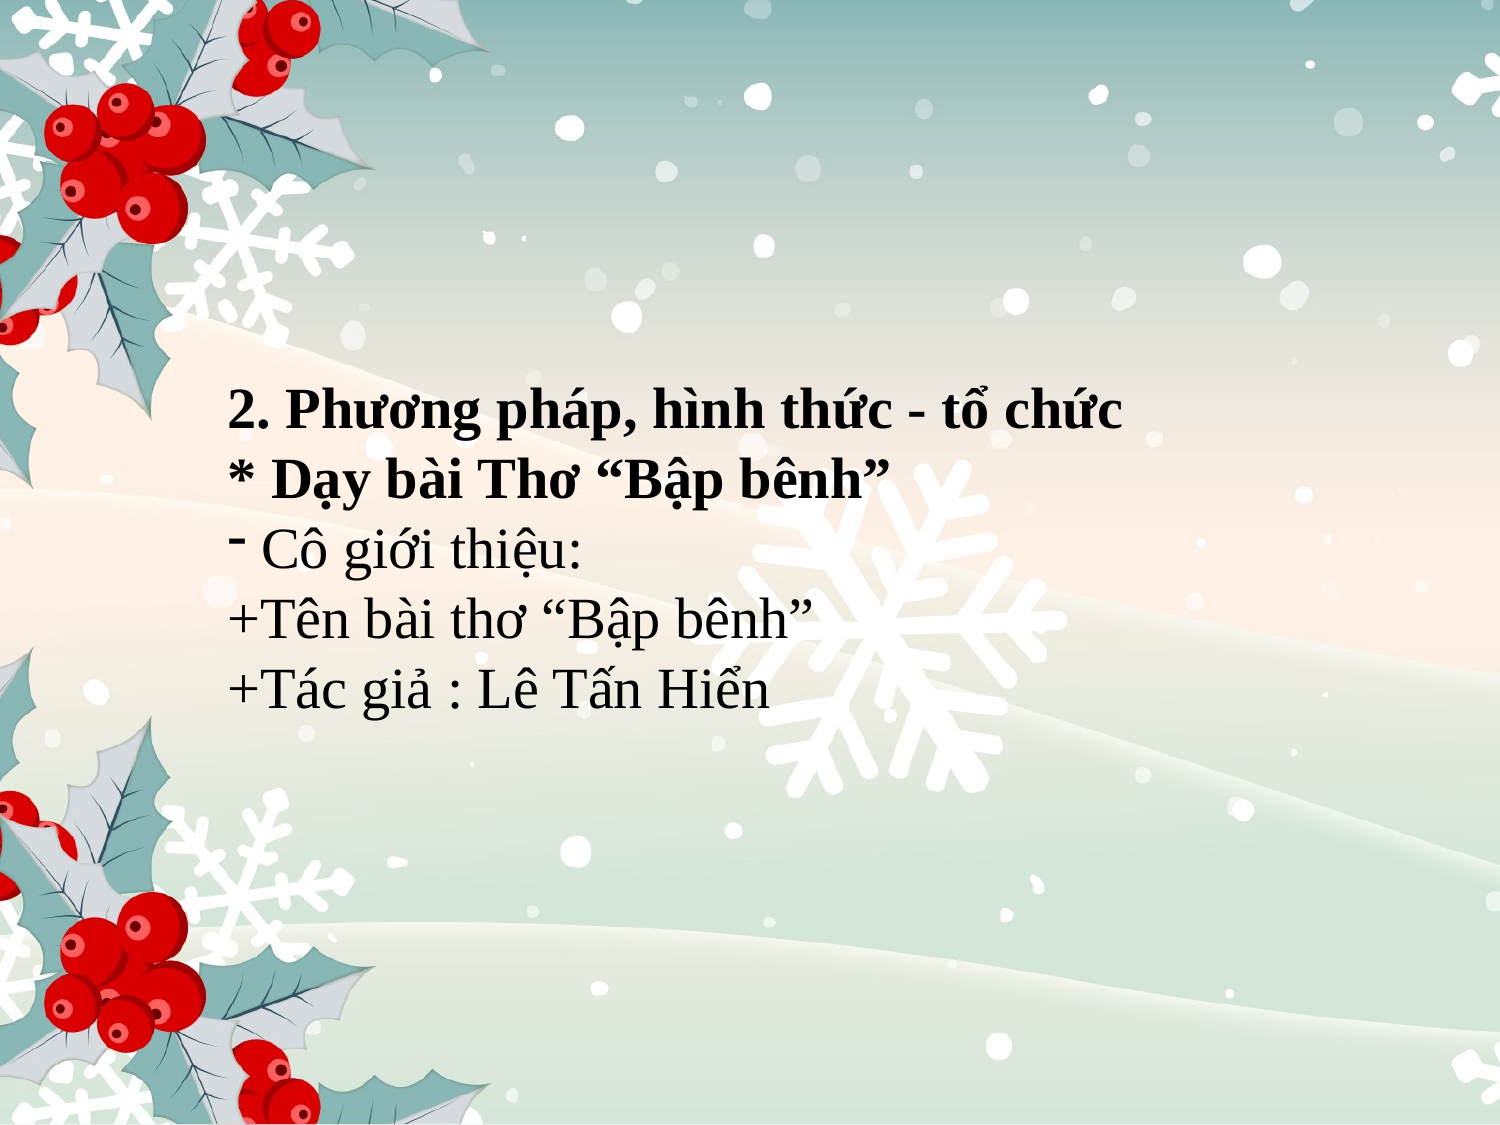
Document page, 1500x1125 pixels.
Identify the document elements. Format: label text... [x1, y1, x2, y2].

text_box 2. Phương pháp, hình thức - tổ chức * Dạy bài Thơ “Bập bênh” Cô giới thiệu: +Tên bài thơ “Bập bênh” +Tác giả : Lê Tấn Hiển [212, 362, 1438, 728]
picture [0, 0, 1500, 1125]
